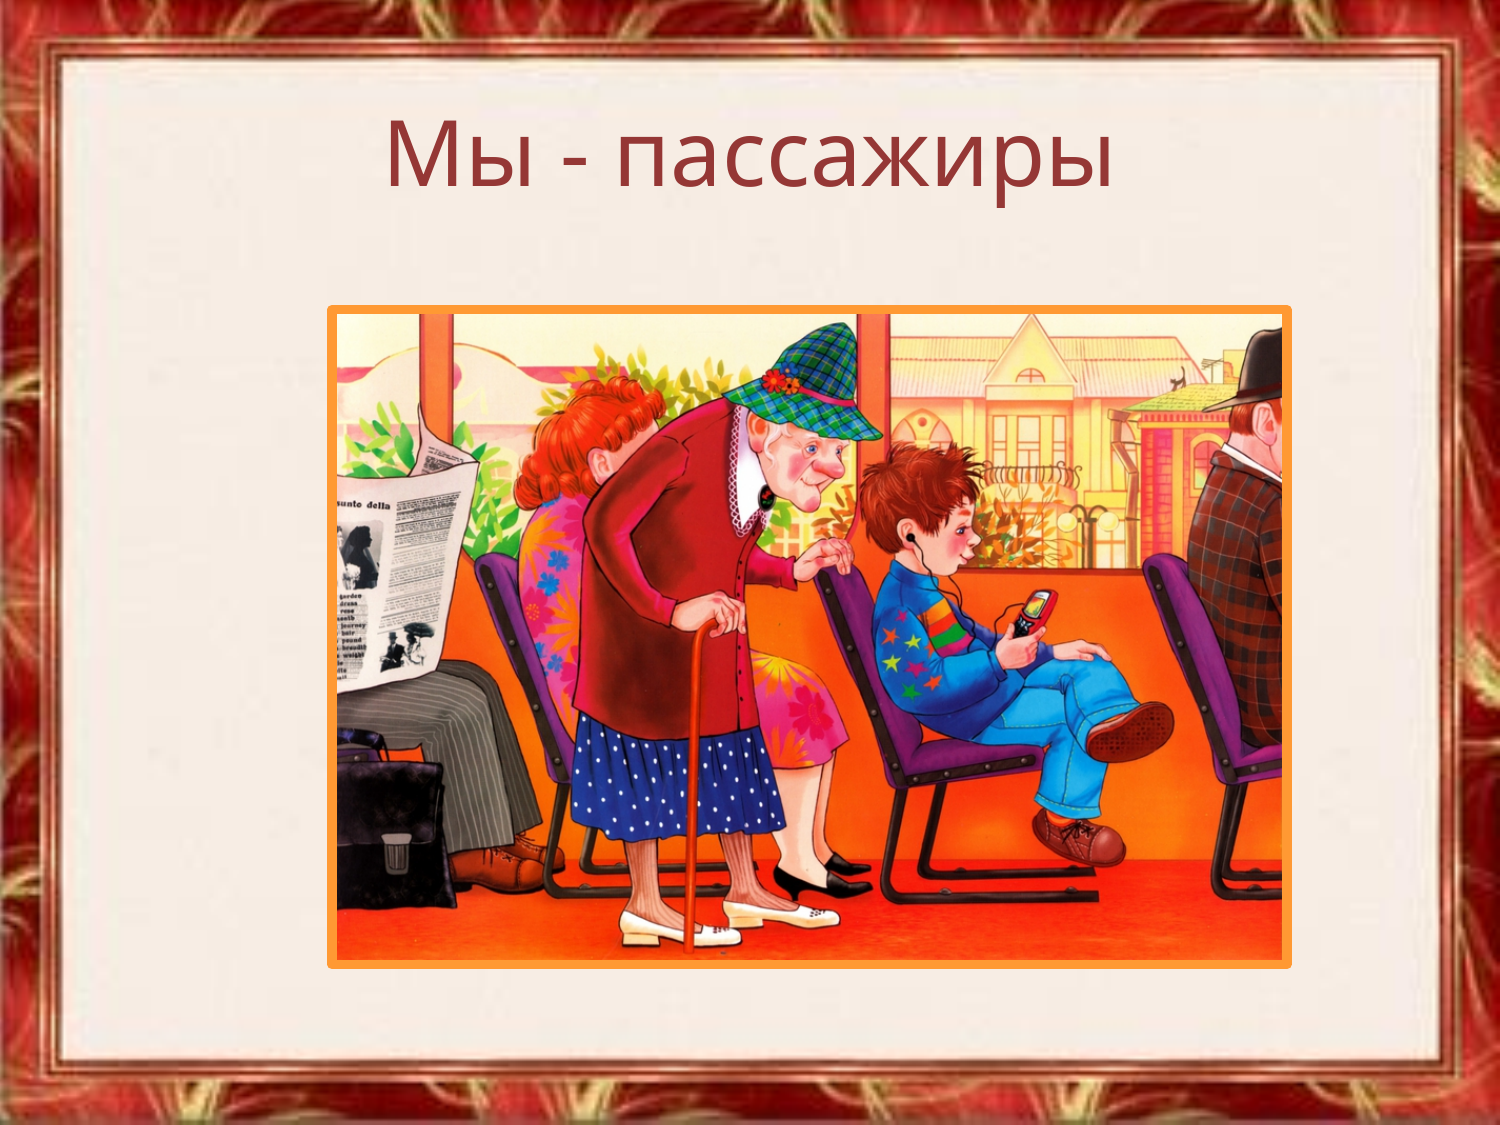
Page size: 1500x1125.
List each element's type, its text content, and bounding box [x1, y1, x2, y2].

picture [0, 0, 1500, 1125]
title Мы - пассажиры [75, 66, 1425, 233]
